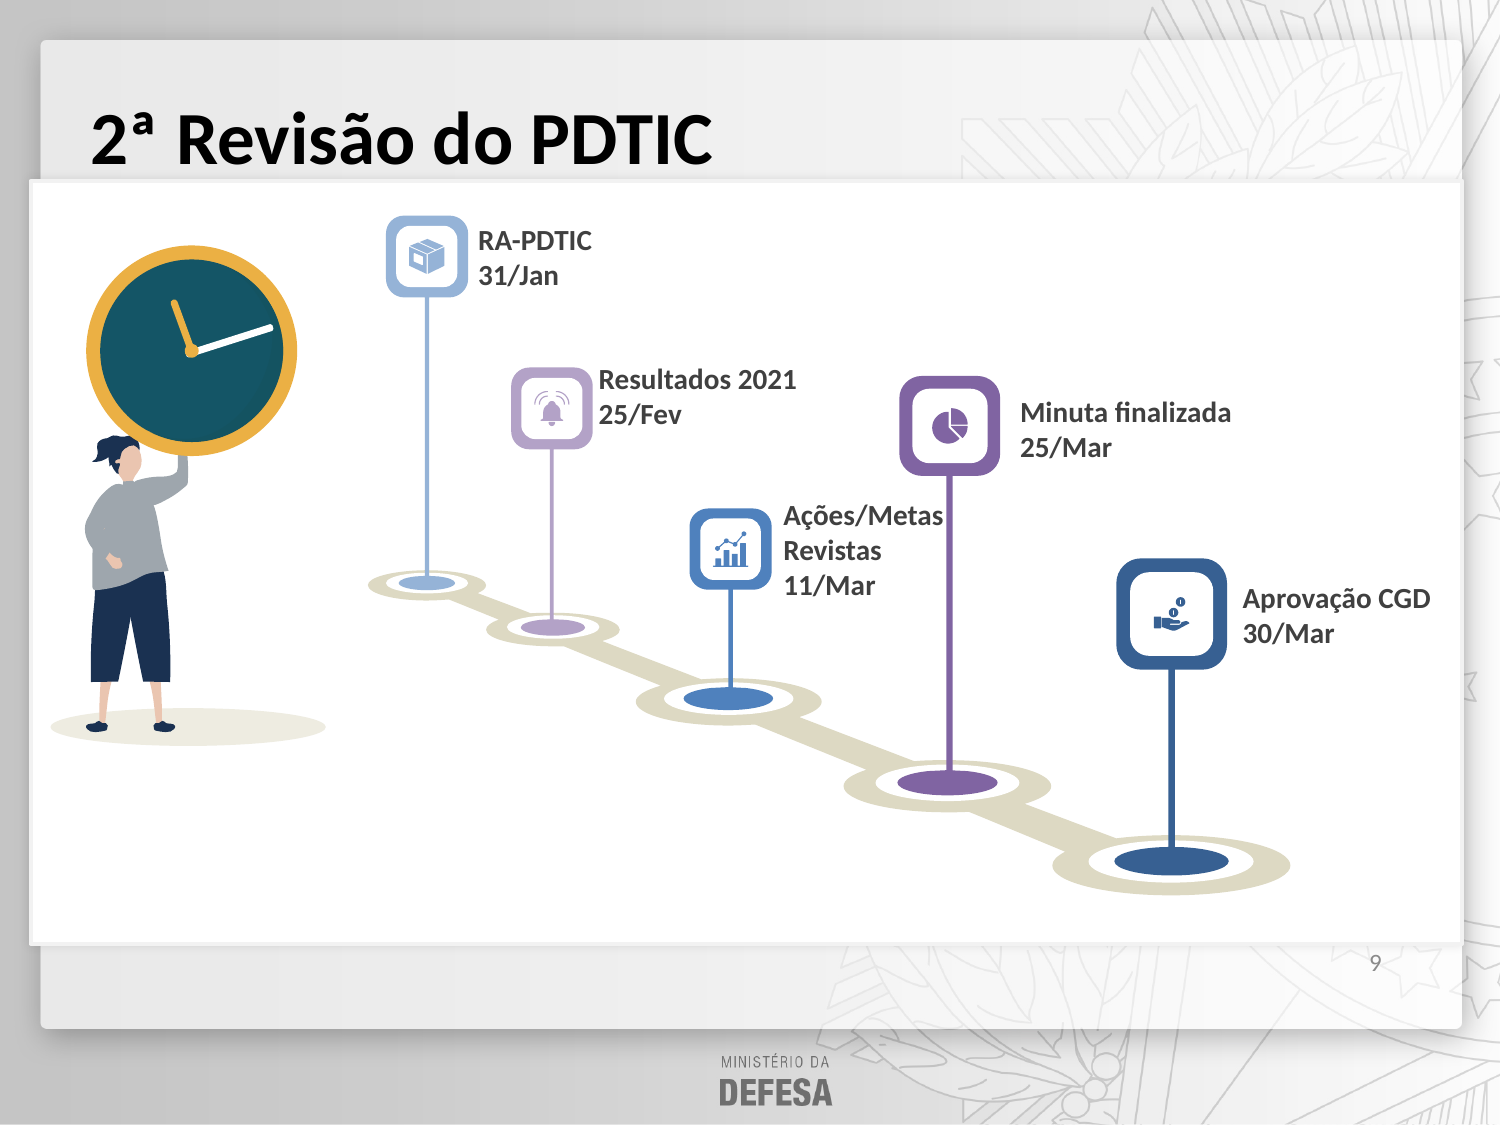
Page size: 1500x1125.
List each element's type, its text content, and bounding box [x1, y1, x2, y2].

text_box Ações/Metas Revistas 11/Mar [783, 496, 964, 602]
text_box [932, 408, 968, 444]
slide_number 9 [1059, 939, 1397, 985]
text_box [897, 602, 998, 796]
text_box [367, 570, 1291, 896]
text_box [48, 713, 328, 749]
text_box [664, 682, 794, 715]
text_box [385, 572, 469, 594]
text_box [899, 375, 1001, 496]
text_box [511, 367, 593, 636]
text_box Aprovação CGD 30/Mar [1242, 578, 1439, 650]
text_box Minuta finalizada 25/Mar [1020, 393, 1252, 464]
text_box [1088, 840, 1254, 883]
text_box [1130, 572, 1214, 656]
picture [0, 0, 1500, 1125]
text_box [408, 238, 445, 275]
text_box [534, 390, 570, 427]
text_box [521, 377, 583, 440]
text_box [29, 179, 1464, 946]
text_box [506, 615, 600, 639]
text_box [912, 388, 988, 464]
text_box [1114, 558, 1229, 876]
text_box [1153, 596, 1190, 632]
text_box 2ª Revisão do PDTIC [74, 82, 1425, 186]
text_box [712, 531, 749, 568]
text_box RA-PDTIC 31/Jan [478, 221, 659, 292]
text_box [683, 508, 774, 711]
text_box Resultados 2021 25/Fev [598, 360, 814, 457]
text_box [875, 764, 1020, 802]
text_box [396, 225, 458, 288]
text_box [385, 215, 469, 591]
text_box [700, 518, 761, 580]
